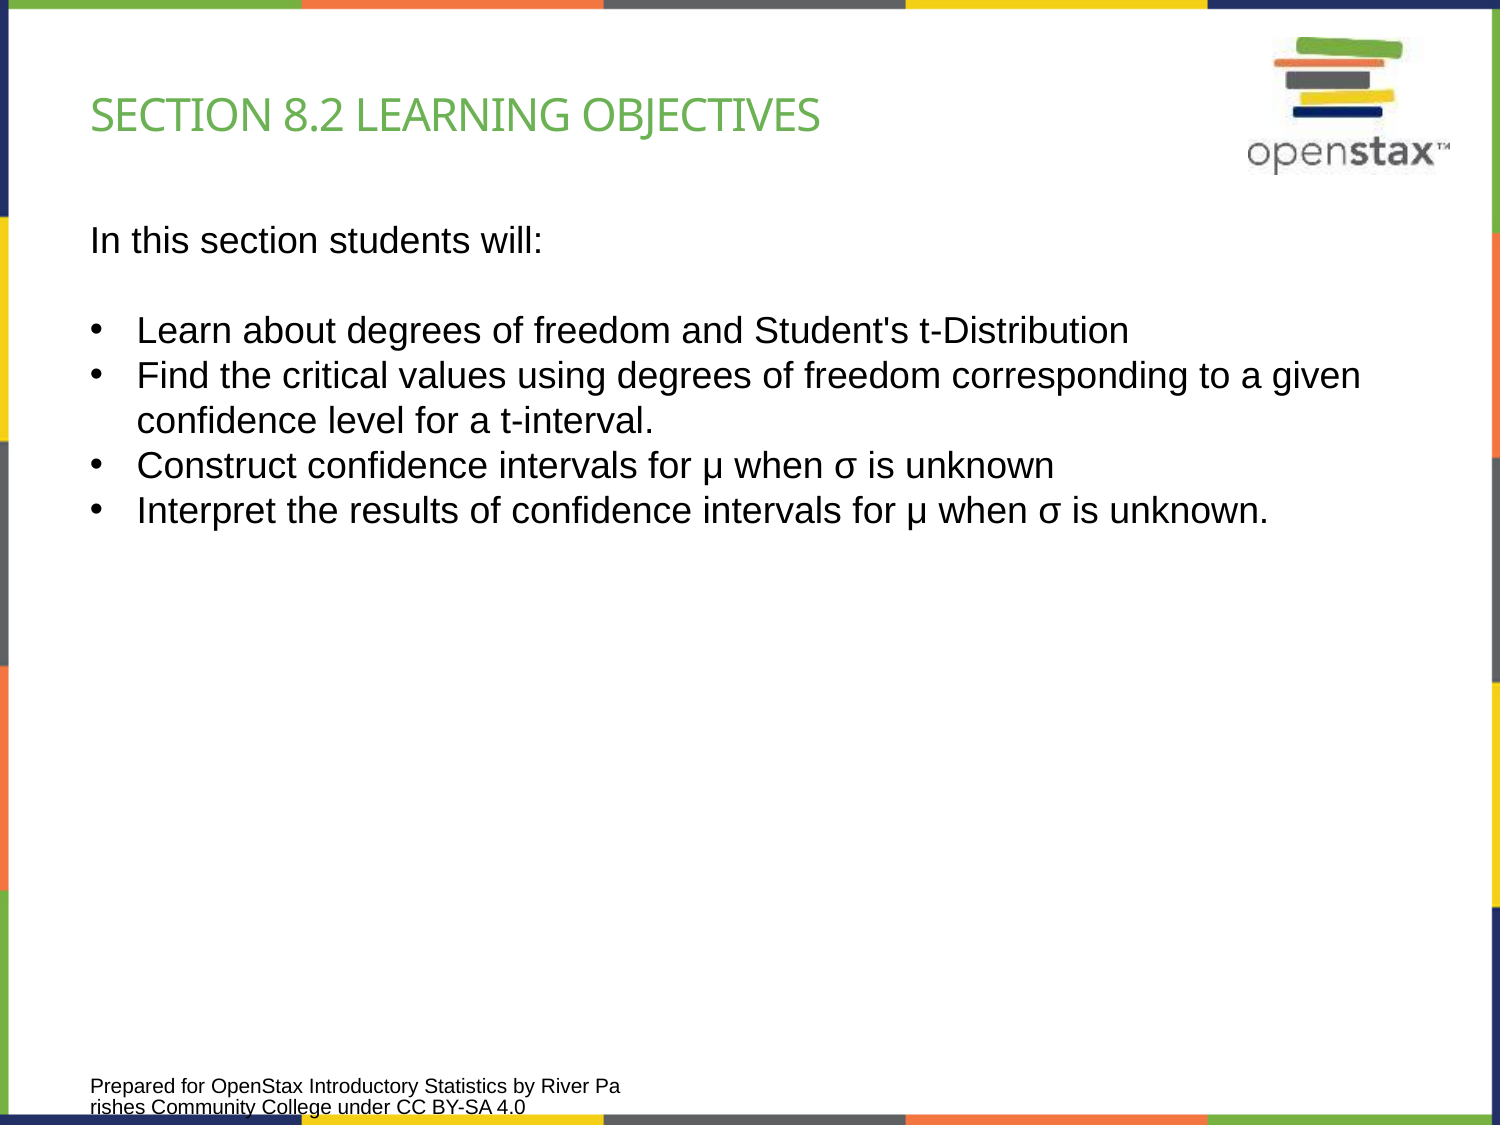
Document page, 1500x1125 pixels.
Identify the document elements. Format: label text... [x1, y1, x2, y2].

title Section 8.2 Learning Objectives [75, 39, 1246, 148]
picture [0, 0, 1500, 1125]
footer Prepared for OpenStax Introductory Statistics by River Parishes Community College under CC BY-SA 4.0 [75, 1065, 638, 1112]
text_box In this section students will: Learn about degrees of freedom and Student's t-Distribution Find the critical values using degrees of freedom corresponding to a given confidence level for a t-interval. Construct confidence intervals for μ when σ is unknown Interpret the results of confidence intervals for μ when σ is unknown. [74, 208, 1450, 538]
